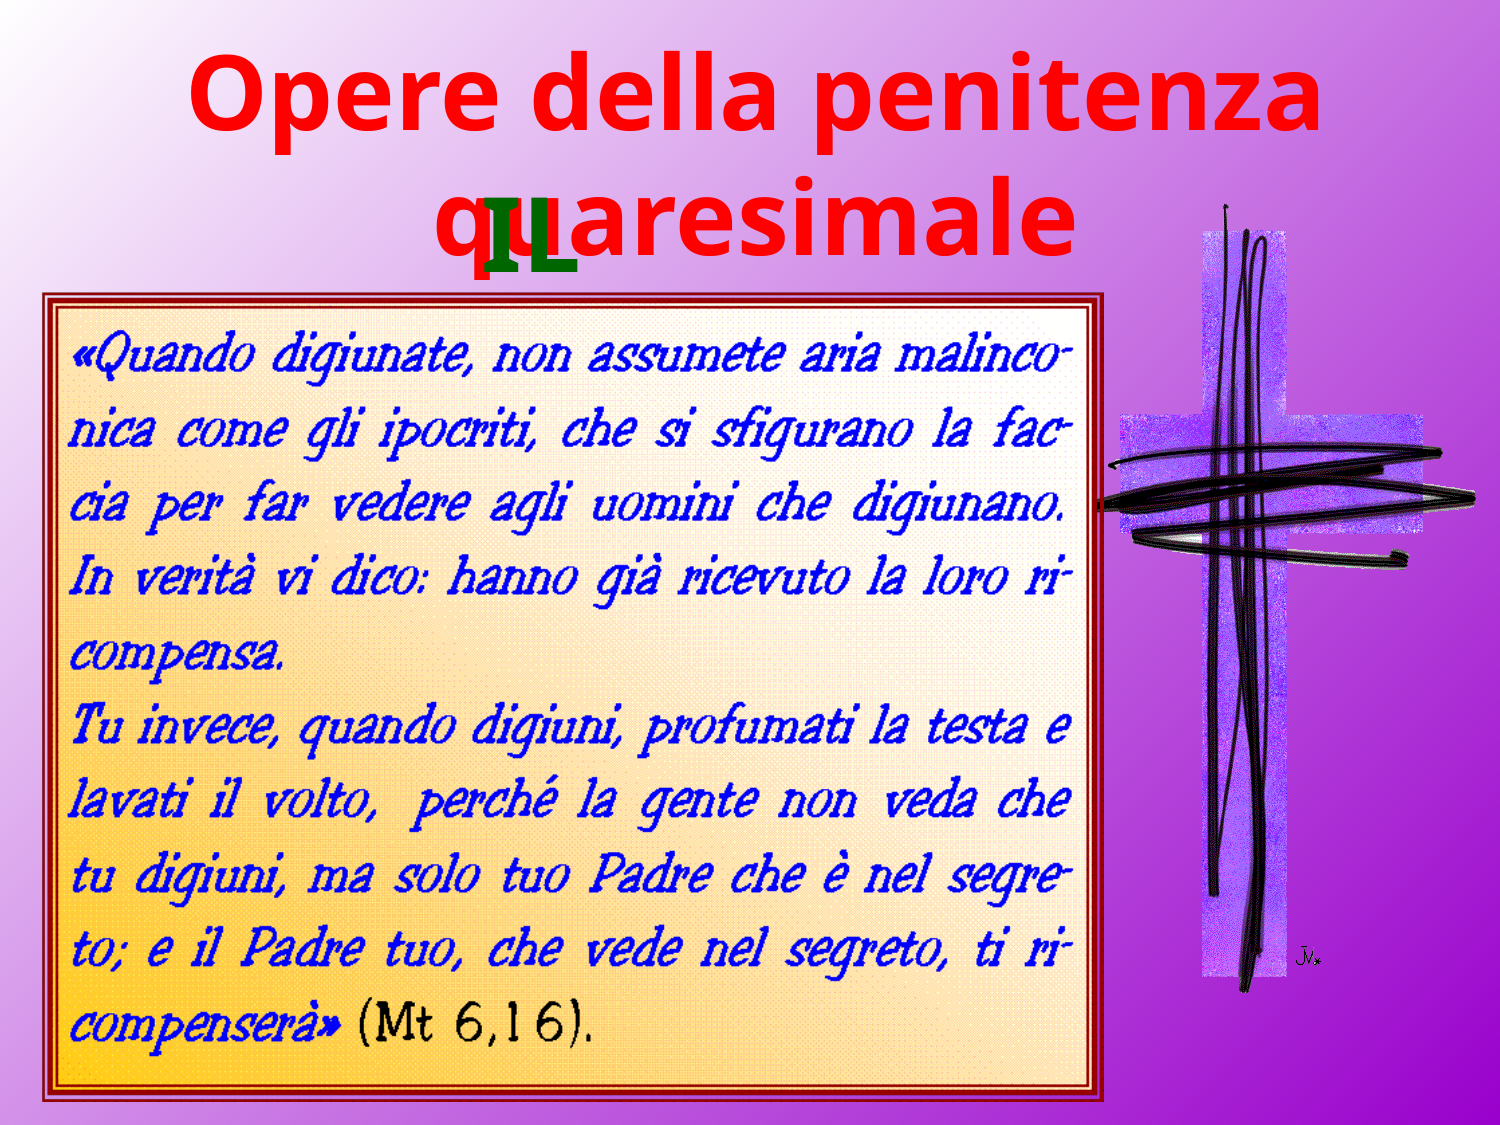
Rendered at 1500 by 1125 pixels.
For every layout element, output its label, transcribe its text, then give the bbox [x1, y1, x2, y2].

picture [40, 184, 1495, 1102]
text_box Opere della penitenza quaresimale [53, 18, 1459, 284]
text_box IL DIGIUNO [230, 160, 833, 289]
